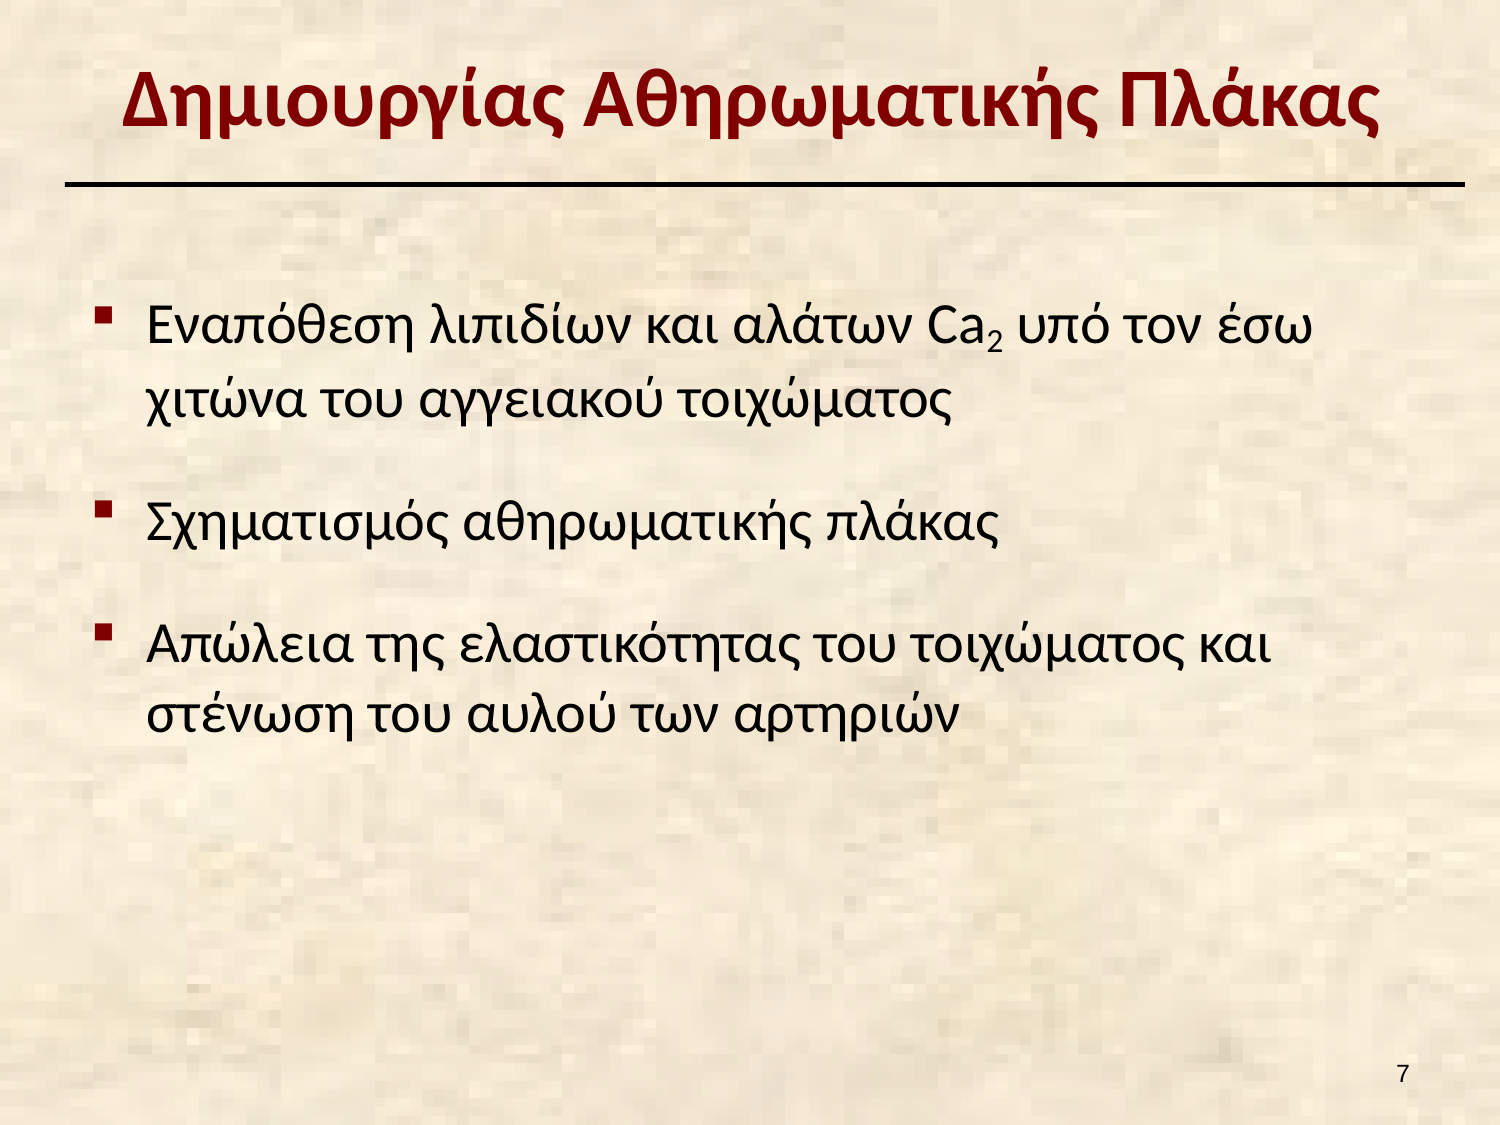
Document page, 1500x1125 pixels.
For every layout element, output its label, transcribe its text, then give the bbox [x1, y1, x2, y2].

list Εναπόθεση λιπιδίων και αλάτων Ca2 υπό τον έσω χιτώνα του αγγειακού τοιχώματος Σχηματισμός αθηρωματικής πλάκας Απώλεια της ελαστικότητας του τοιχώματος και στένωση του αυλού των αρτηριών [75, 196, 1425, 1024]
title Δημιουργίας Αθηρωματικής Πλάκας [76, 19, 1427, 169]
slide_number 6 [1074, 1042, 1425, 1103]
